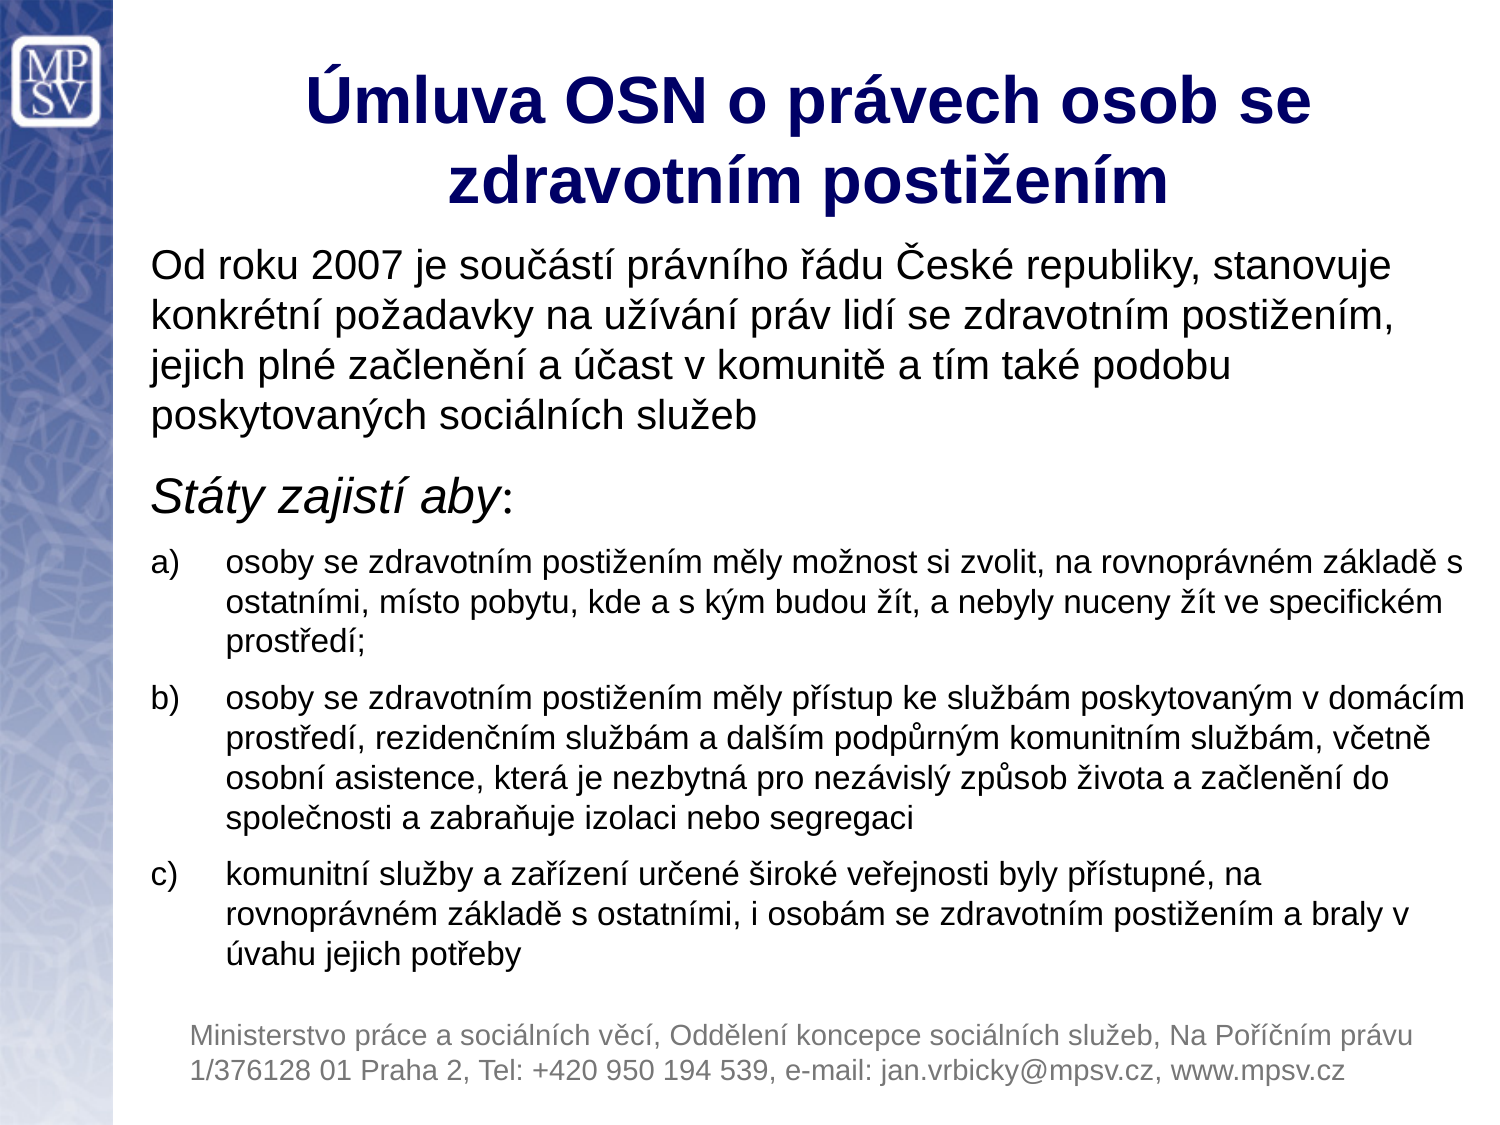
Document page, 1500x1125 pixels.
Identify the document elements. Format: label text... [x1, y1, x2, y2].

picture [0, 0, 113, 1125]
text_box Ministerstvo práce a sociálních věcí, Oddělení koncepce sociálních služeb, Na Poříčním právu 1/376128 01 Praha 2, Tel: +420 950 194 539, e-mail: jan.vrbicky@mpsv.cz, www.mpsv.cz [174, 1008, 1451, 1122]
text_box Úmluva OSN o právech osob se zdravotním postižením Od roku 2007 je součástí právního řádu České republiky, stanovuje konkrétní požadavky na užívání práv lidí se zdravotním postižením, jejich plné začlenění a účast v komunitě a tím také podobu poskytovaných sociálních služeb Státy zajistí aby: osoby se zdravotním postižením měly možnost si zvolit, na rovnoprávném základě s ostatními, místo pobytu, kde a s kým budou žít, a nebyly nuceny žít ve specifickém prostředí; osoby se zdravotním postižením měly přístup ke službám poskytovaným v domácím prostředí, rezidenčním službám a dalším podpůrným komunitním službám, včetně osobní asistence, která je nezbytná pro nezávislý způsob života a začlenění do společnosti a zabraňuje izolaci nebo segregaci komunitní služby a zařízení určené široké veřejnosti byly přístupné, na rovnoprávném základě s ostatními, i osobám se zdravotním postižením a braly v úvahu jejich potřeby [135, 49, 1483, 980]
